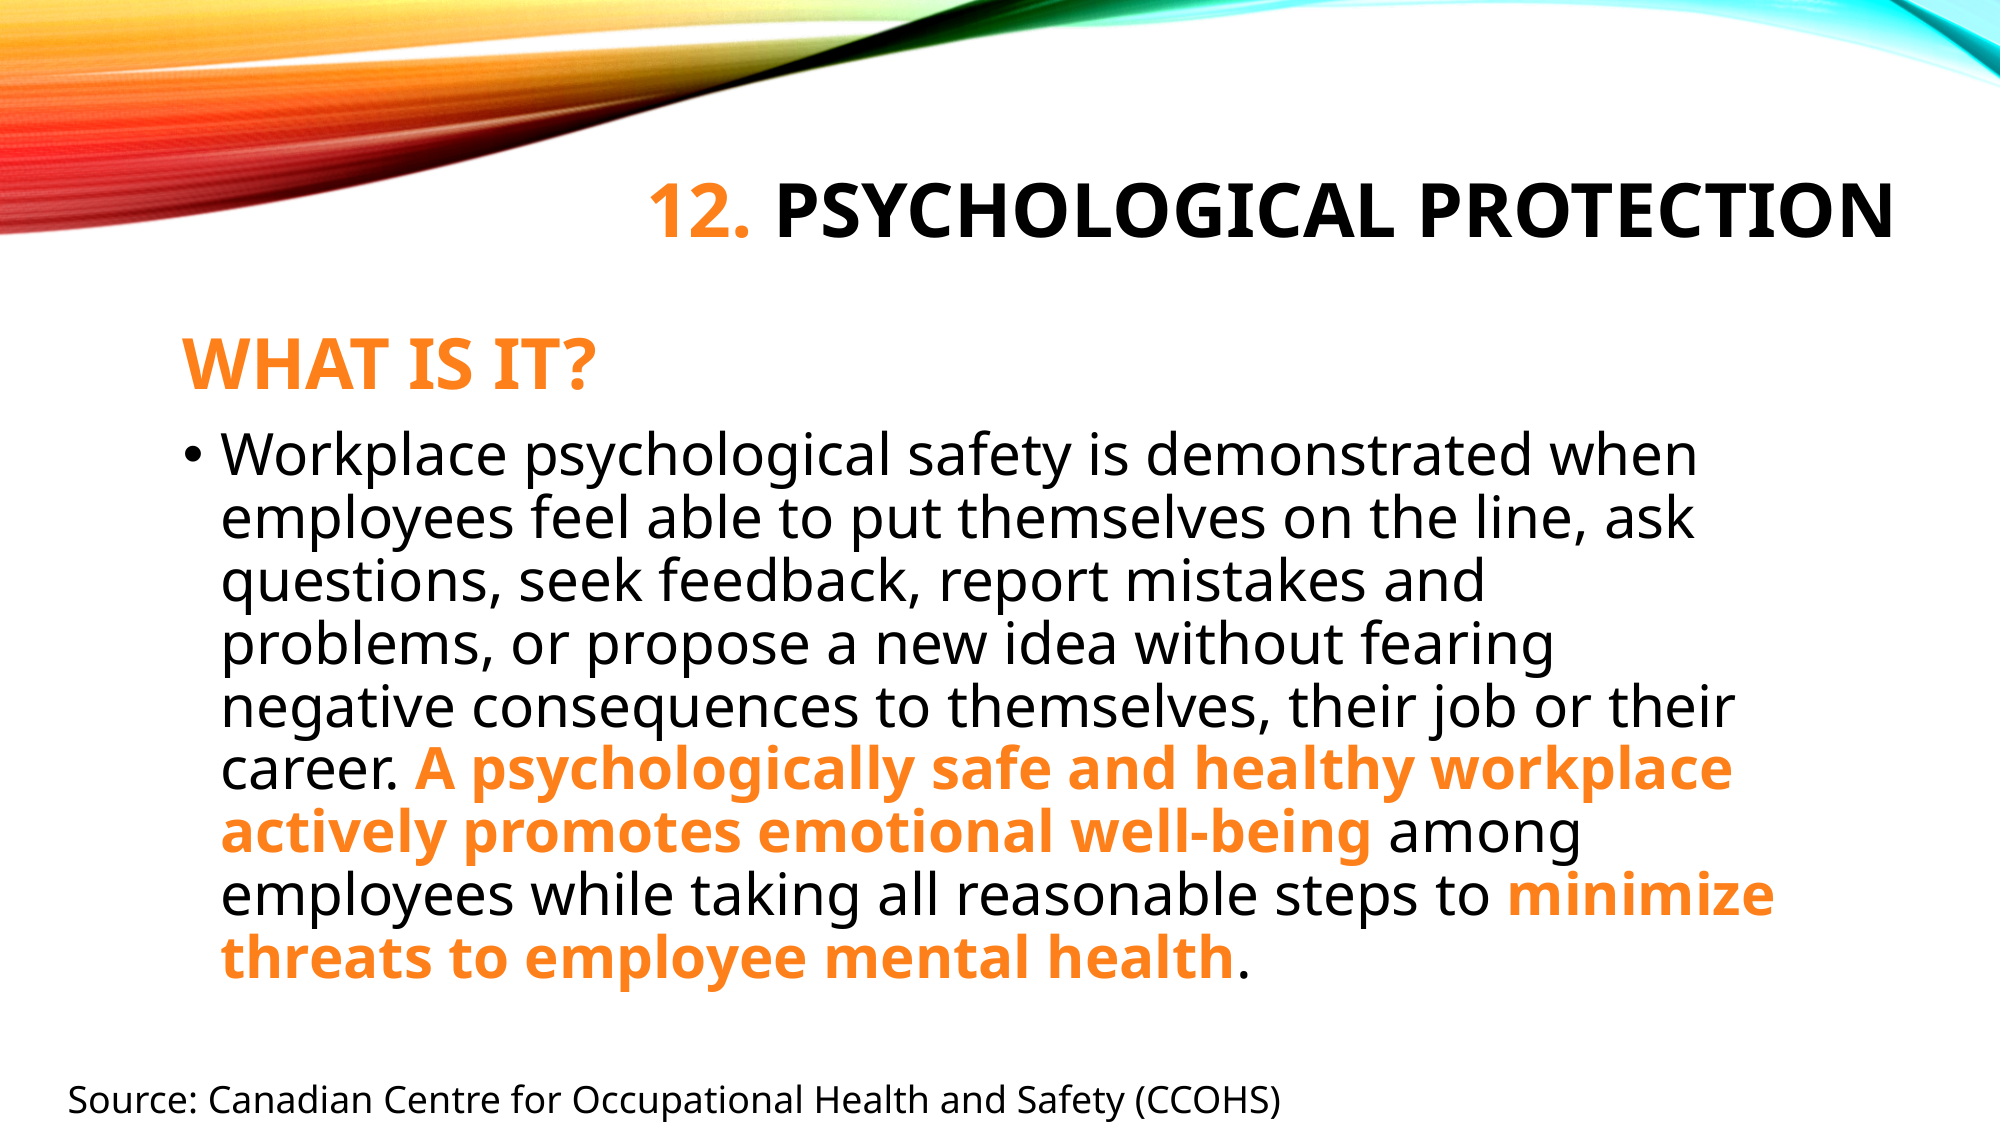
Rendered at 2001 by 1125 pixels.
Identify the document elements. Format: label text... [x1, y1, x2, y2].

title 12. Psychological Protection [283, 152, 1913, 365]
text_box Source: Canadian Centre for Occupational Health and Safety (CCOHS) [53, 1068, 1297, 1125]
list WHAT IS IT? Workplace psychological safety is demonstrated when employees feel able to put themselves on the line, ask questions, seek feedback, report mistakes and problems, or propose a new idea without fearing negative consequences to themselves, their job or their career. A psychologically safe and healthy workplace actively promotes emotional well-being among employees while taking all reasonable steps to minimize threats to employee mental health. [167, 320, 1794, 1053]
picture [0, 0, 2000, 237]
